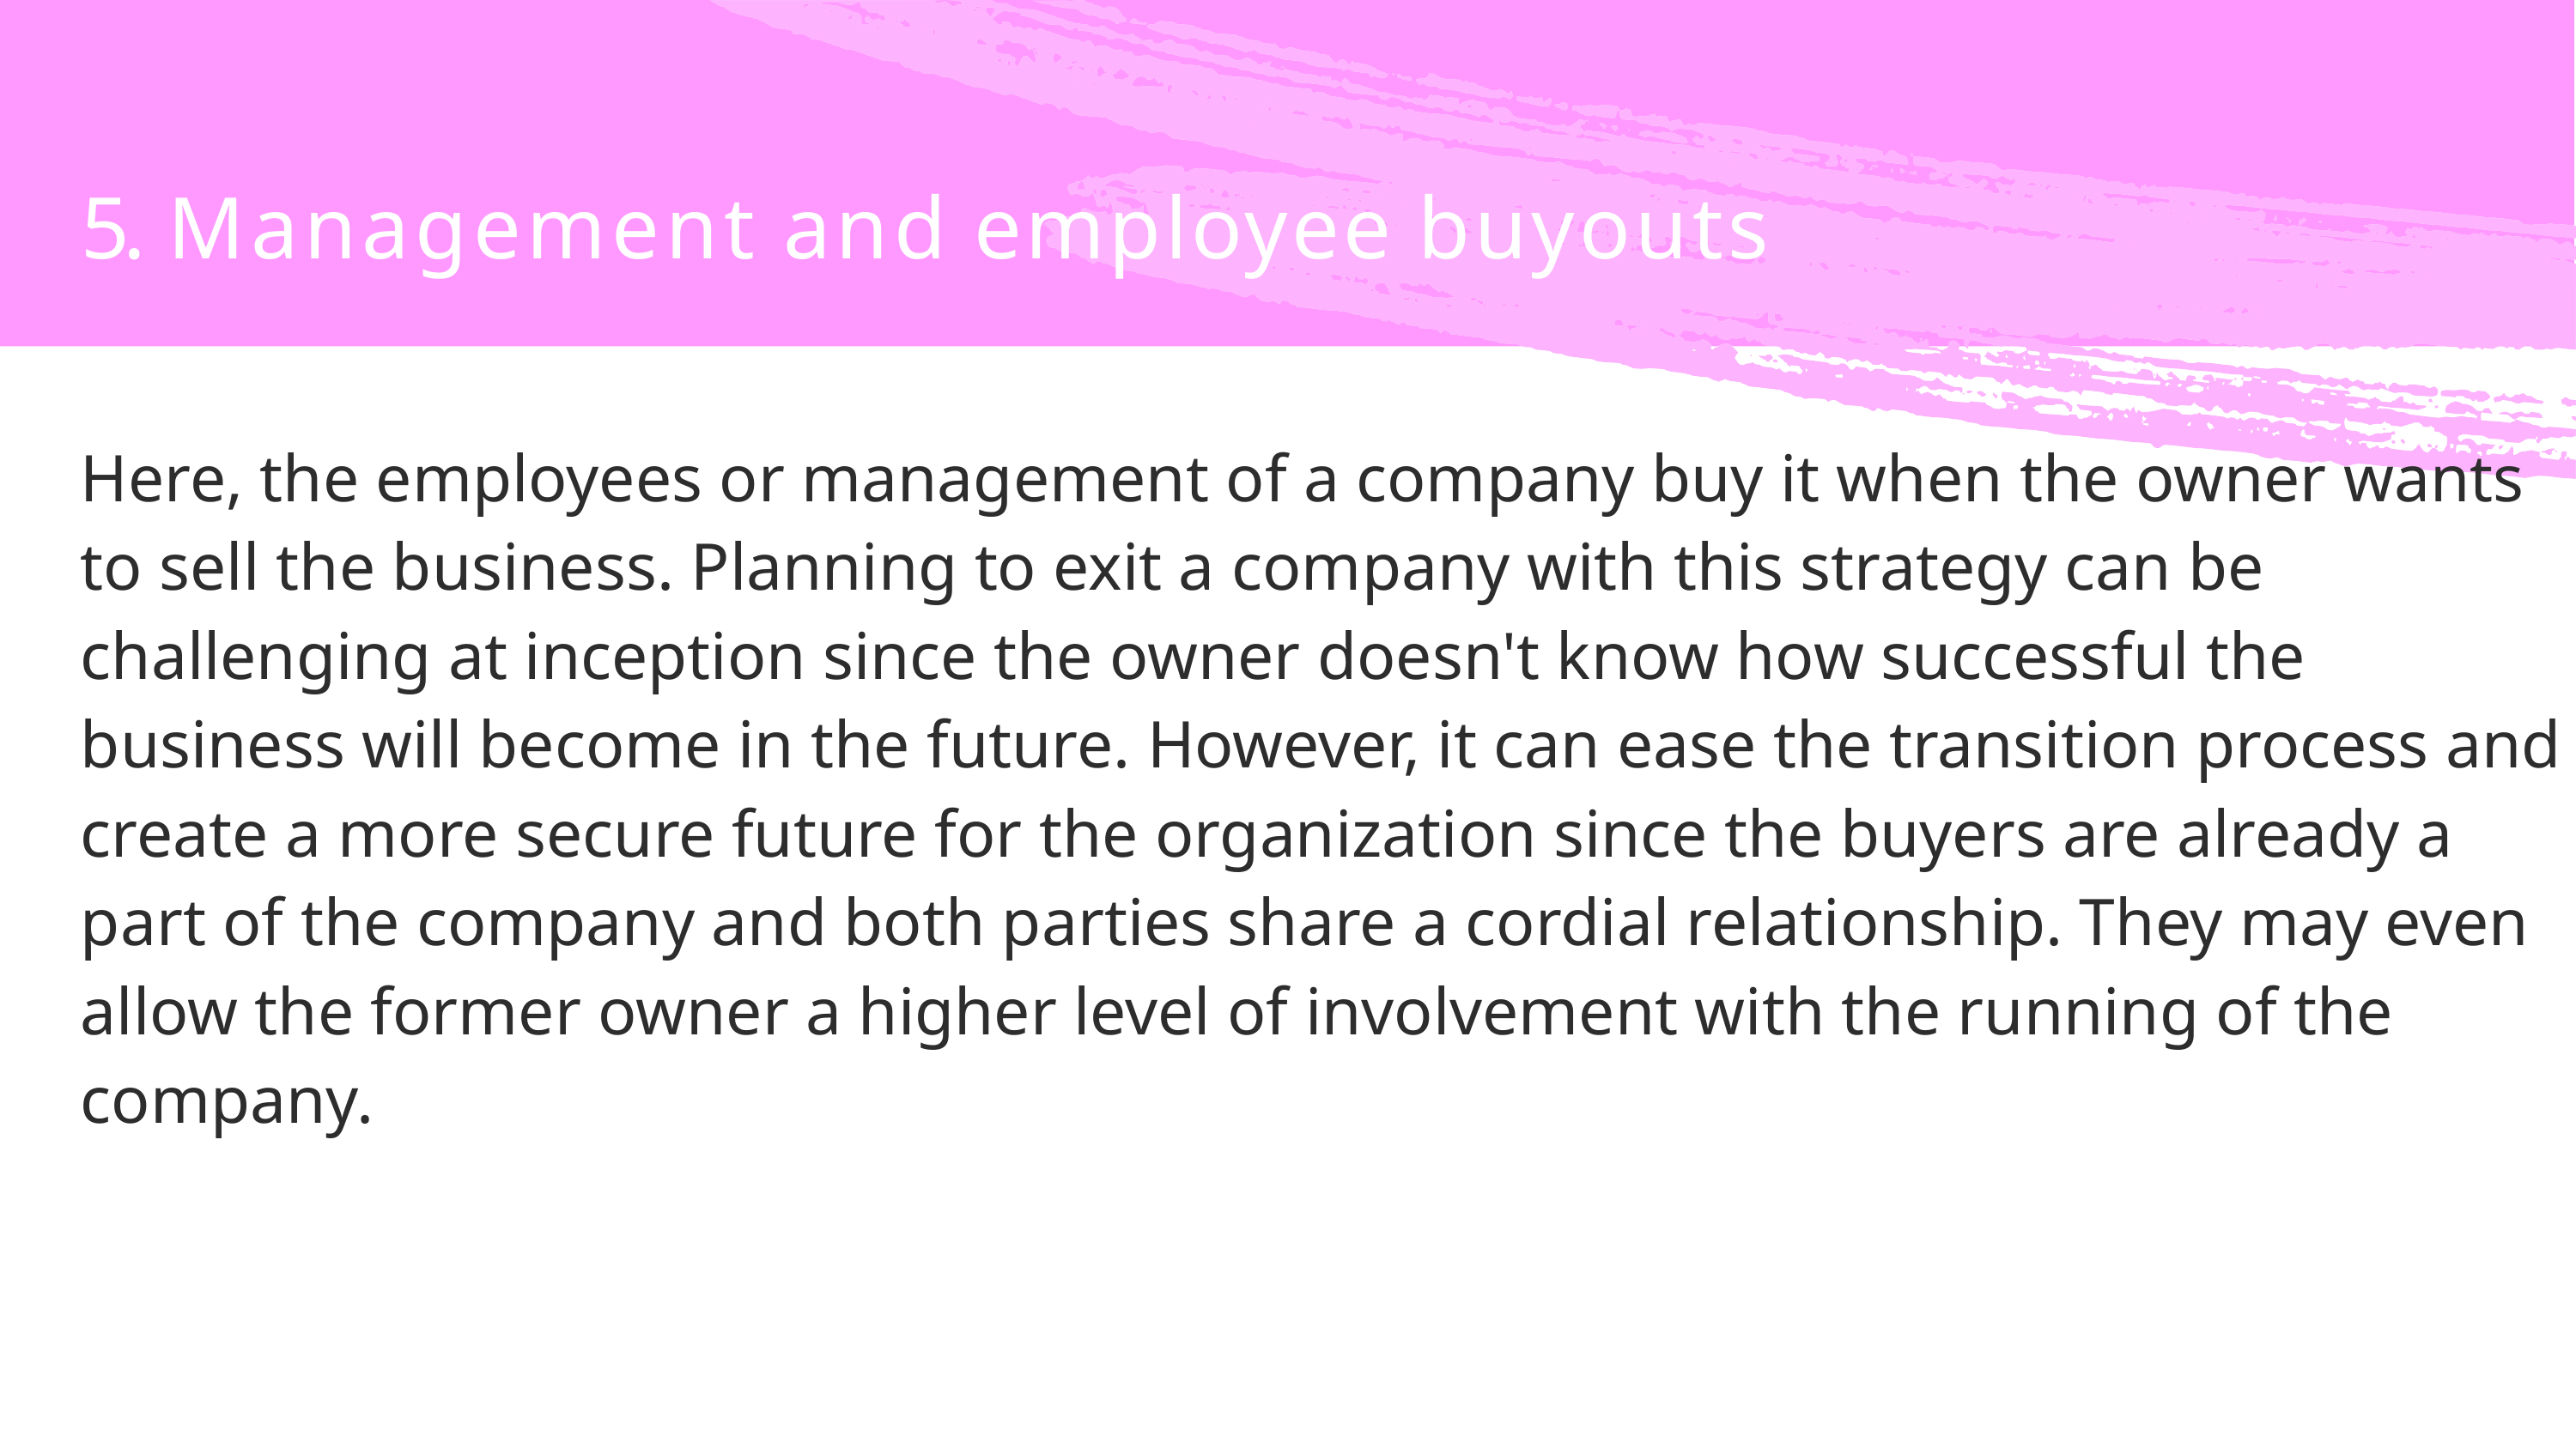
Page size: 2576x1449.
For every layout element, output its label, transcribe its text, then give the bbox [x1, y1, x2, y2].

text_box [0, 0, 2576, 479]
text_box Here, the employees or management of a company buy it when the owner wants to sell the business. Planning to exit a company with this strategy can be challenging at inception since the owner doesn't know how successful the business will become in the future. However, it can ease the transition process and create a more secure future for the organization since the buyers are already a part of the company and both parties share a cordial relationship. They may even allow the former owner a higher level of involvement with the running of the company. [79, 488, 2573, 1137]
